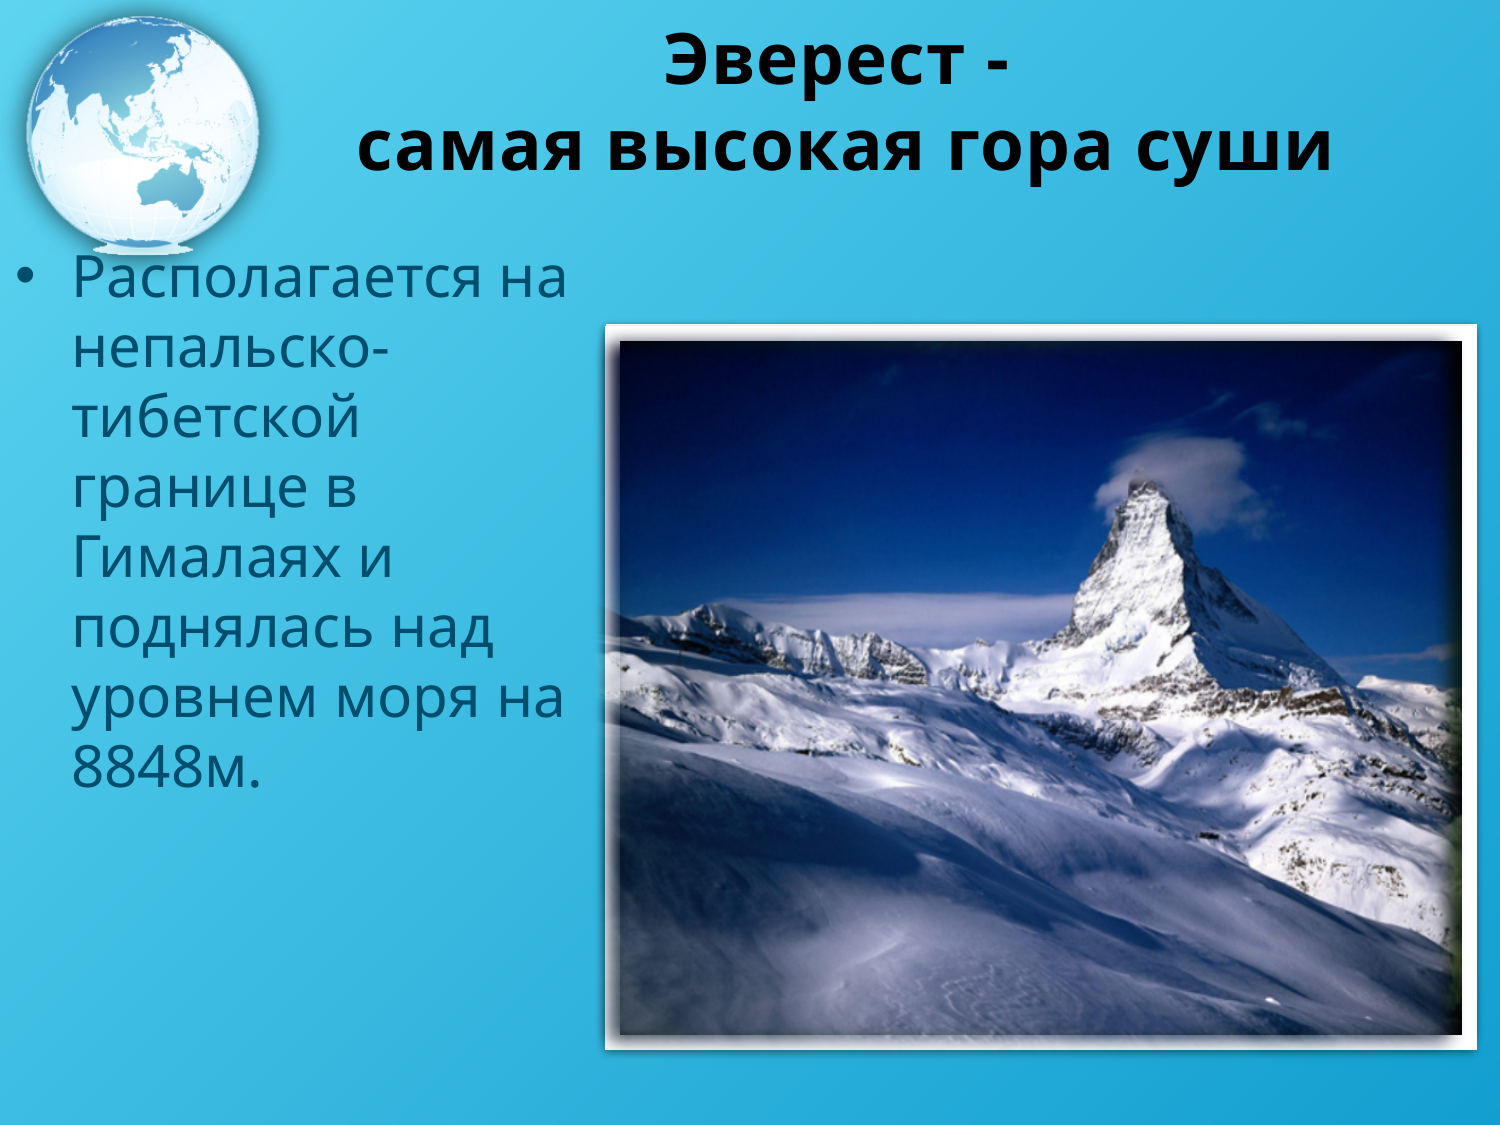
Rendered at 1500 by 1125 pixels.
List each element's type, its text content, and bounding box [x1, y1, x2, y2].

title Эверест - самая высокая гора суши [193, 4, 1500, 194]
picture [592, 326, 1467, 1059]
list Располагается на непальско-тибетской границе в Гималаях и поднялась над уровнем моря на 8848м. [0, 231, 609, 975]
picture [0, 0, 284, 231]
